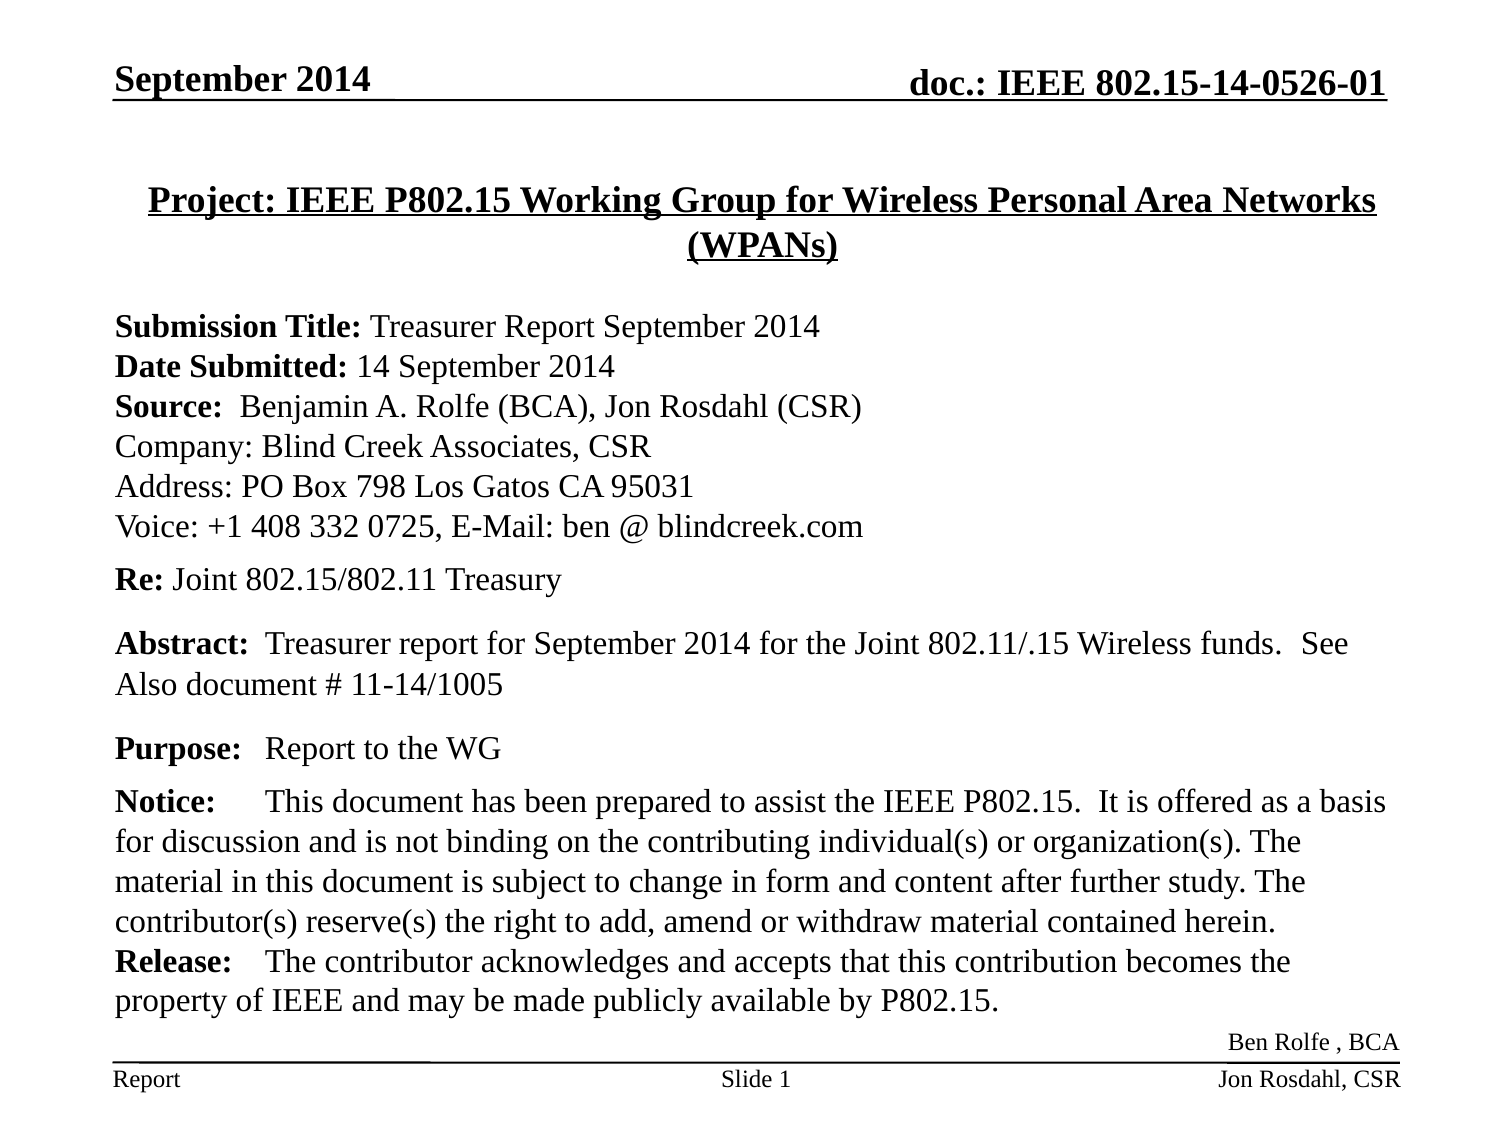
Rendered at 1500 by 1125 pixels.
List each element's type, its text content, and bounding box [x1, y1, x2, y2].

text_box Project: IEEE P802.15 Working Group for Wireless Personal Area Networks (WPANs) Submission Title: Treasurer Report September 2014 Date Submitted: 14 September 2014 Source: Benjamin A. Rolfe (BCA), Jon Rosdahl (CSR) Company: Blind Creek Associates, CSR Address: PO Box 798 Los Gatos CA 95031 Voice: +1 408 332 0725, E-Mail: ben @ blindcreek.com Re: Joint 802.15/802.11 Treasury Abstract: Treasurer report for September 2014 for the Joint 802.11/.15 Wireless funds. See Also document # 11-14/1005 Purpose: Report to the WG Notice: This document has been prepared to assist the IEEE P802.15. It is offered as a basis for discussion and is not binding on the contributing individual(s) or organization(s). The material in this document is subject to change in form and content after further study. The contributor(s) reserve(s) the right to add, amend or withdraw material contained herein. Release: The contributor acknowledges and accepts that this contribution becomes the property of IEEE and may be made publicly available by P802.15. [99, 167, 1425, 1026]
text_box Jon Rosdahl, CSR [902, 1062, 1402, 1092]
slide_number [114, 54, 423, 100]
slide_number Slide 1 [712, 1061, 800, 1123]
text_box Ben Rolfe , BCA [1212, 1025, 1400, 1056]
